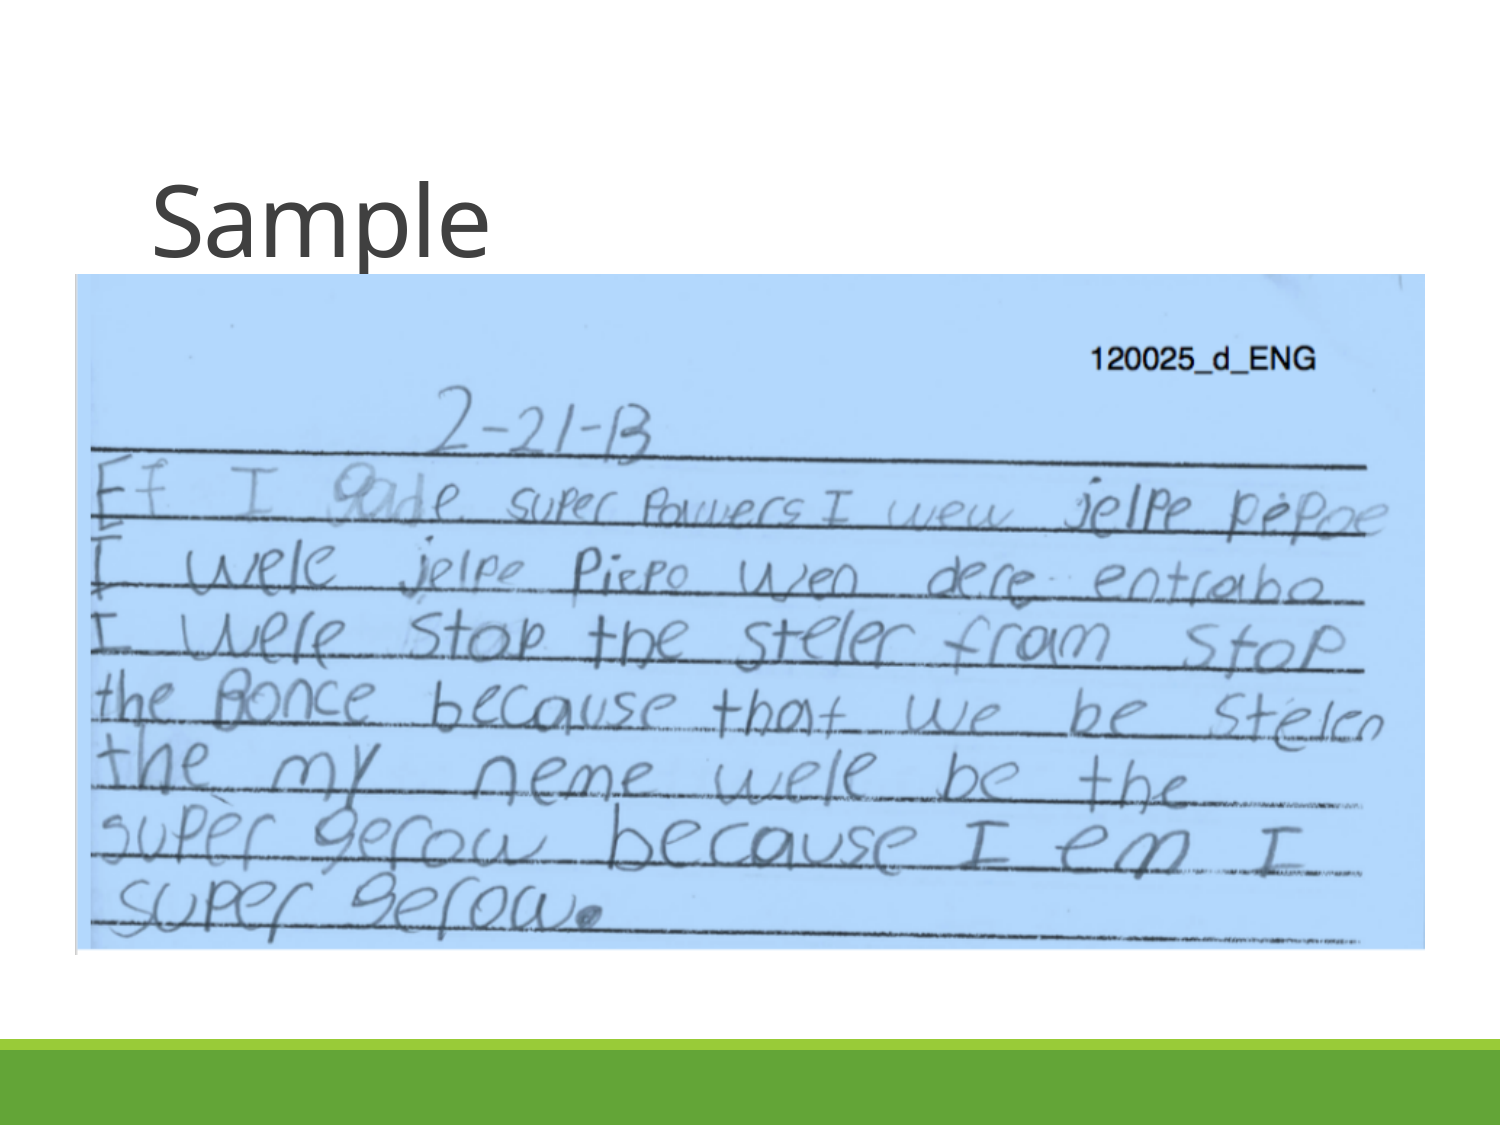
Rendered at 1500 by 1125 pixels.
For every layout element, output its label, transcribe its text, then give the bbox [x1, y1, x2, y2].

title Sample [135, 47, 1373, 271]
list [74, 274, 1426, 955]
